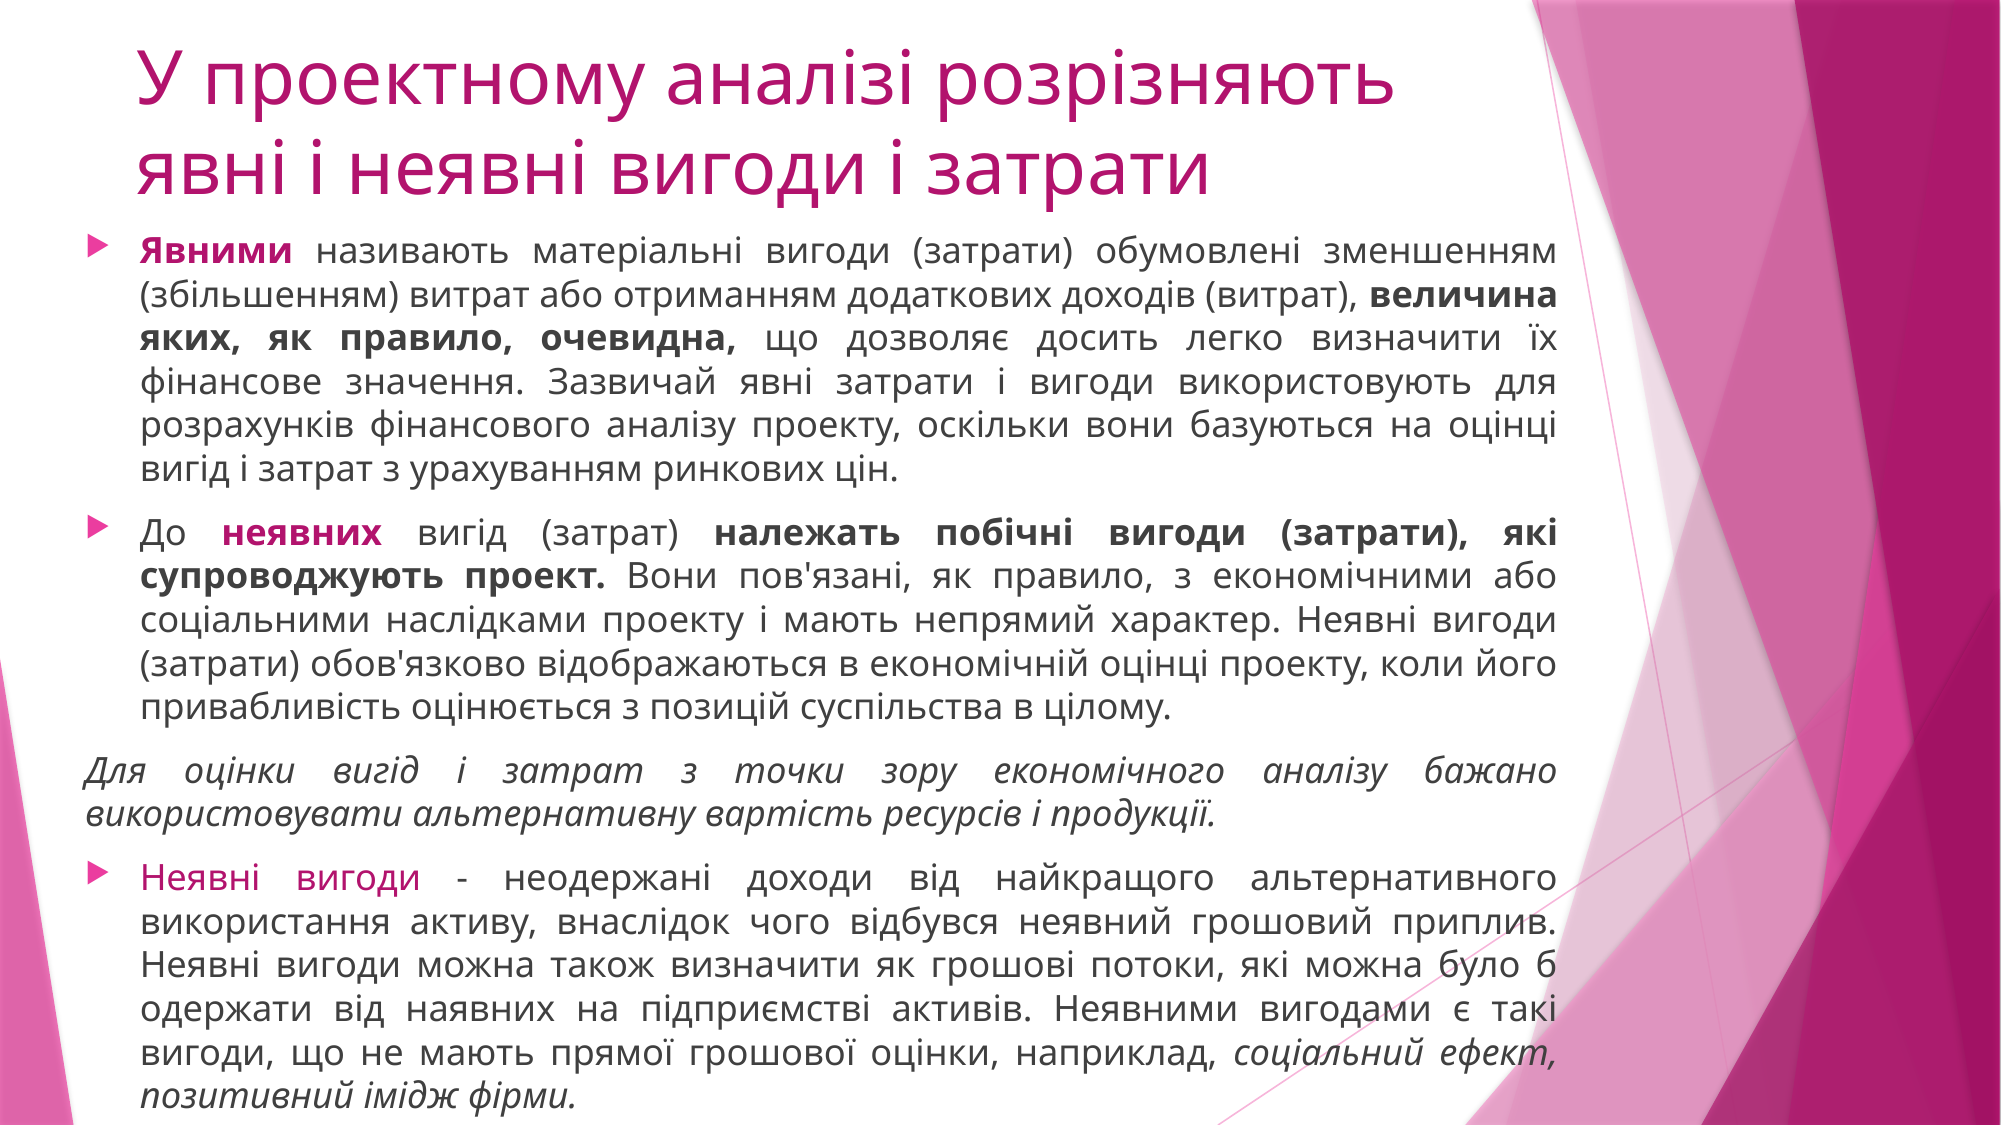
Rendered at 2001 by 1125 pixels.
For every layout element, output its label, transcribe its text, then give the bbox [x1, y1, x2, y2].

title У проектному аналізі розрізняють явні і неявні вигоди і затрати [121, 21, 1539, 219]
list Явними називають матеріальні вигоди (затрати) обумовлені зменшенням (збільшенням) витрат або отриманням додаткових доходів (витрат), величина яких, як правило, очевидна, що дозволяє досить легко визначити їх фінансове значення. Зазвичай явні затрати і вигоди використовують для розрахунків фінансового аналізу проекту, оскільки вони базуються на оцінці вигід і затрат з урахуванням ринкових цін. До неявних вигід (затрат) належать побічні вигоди (затрати), які супроводжують проект. Вони пов'язані, як правило, з економічними або соціальними наслідками проекту і мають непрямий характер. Неявні вигоди (затрати) обов'язково відображаються в економічній оцінці проекту, коли його привабливість оцінюється з позицій суспільства в цілому. Для оцінки вигід і затрат з точки зору економічного аналізу бажано використовувати альтернативну вартість ресурсів і продукції. Неявні вигоди - неодержані доходи від найкращого альтернативного використання активу, внаслідок чого відбувся неявний грошовий приплив. Неявні вигоди можна також визначити як грошові потоки, які можна було б одержати від наявних на підприємстві активів. Неявними вигодами є такі вигоди, що не мають прямої грошової оцінки, наприклад, соціальний ефект, позитивний імідж фірми. [70, 219, 1574, 1125]
